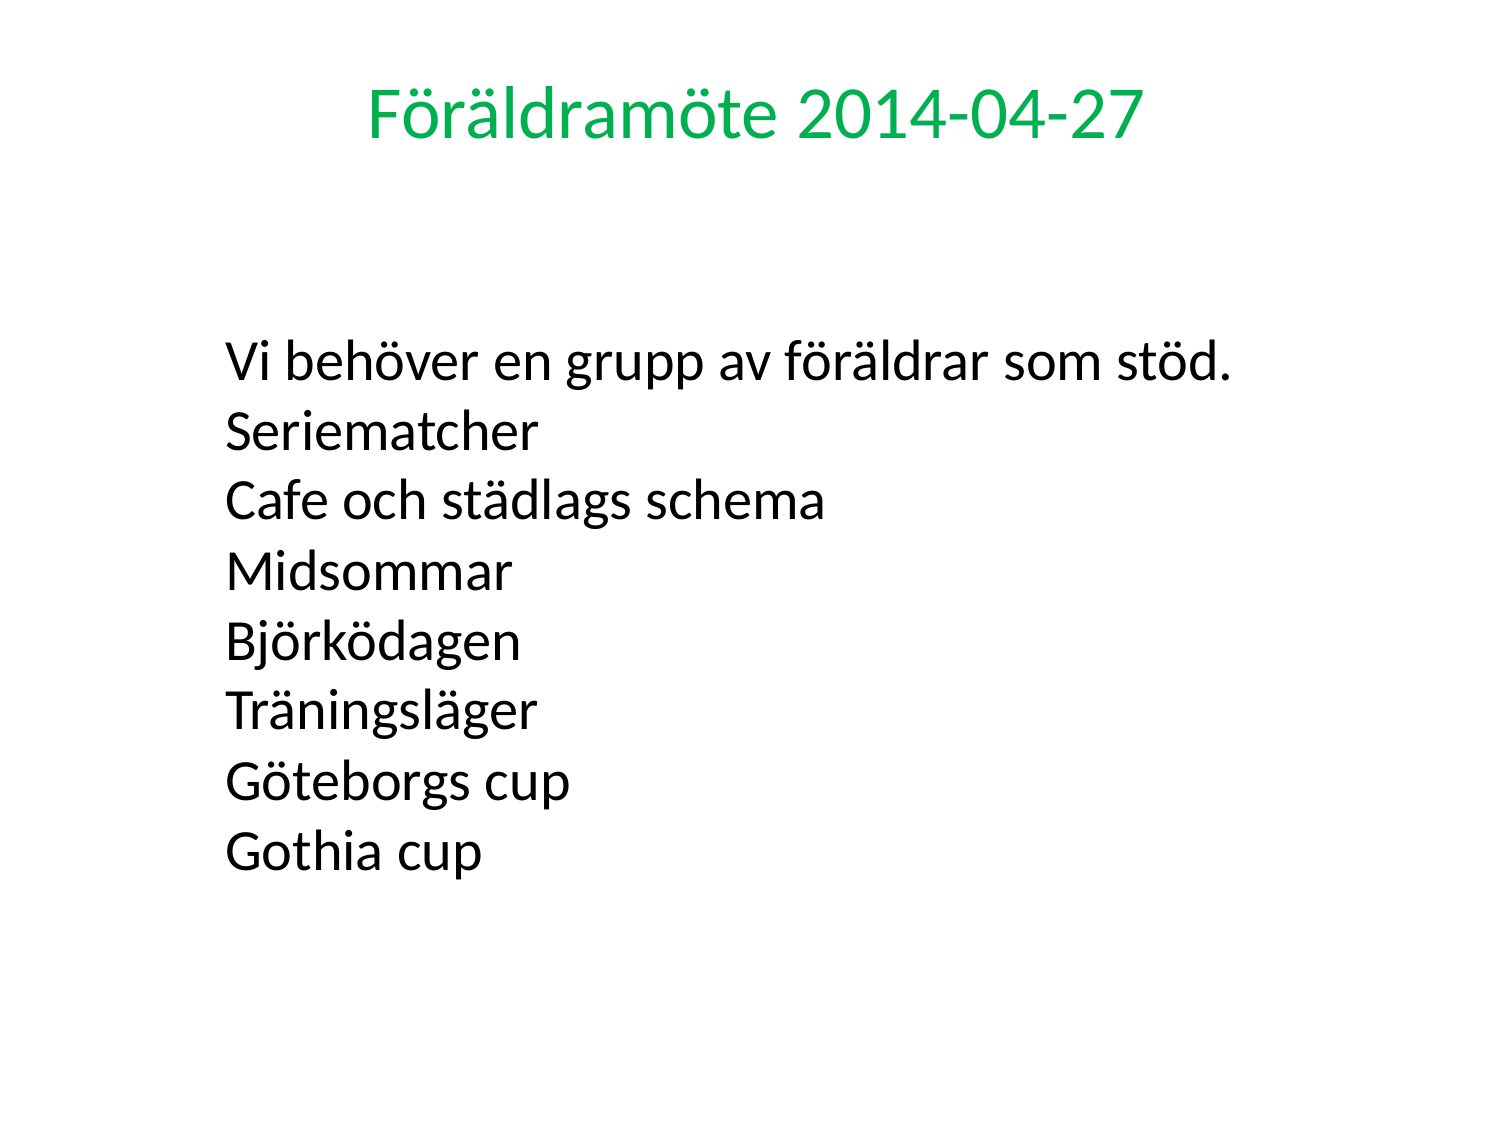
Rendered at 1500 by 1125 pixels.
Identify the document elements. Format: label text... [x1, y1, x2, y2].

text_box Föräldramöte 2014-04-27 [352, 56, 1162, 162]
text_box Vi behöver en grupp av föräldrar som stöd. Seriematcher Cafe och städlags schema Midsommar Björködagen Träningsläger Göteborgs cup Gothia cup [210, 314, 1304, 889]
